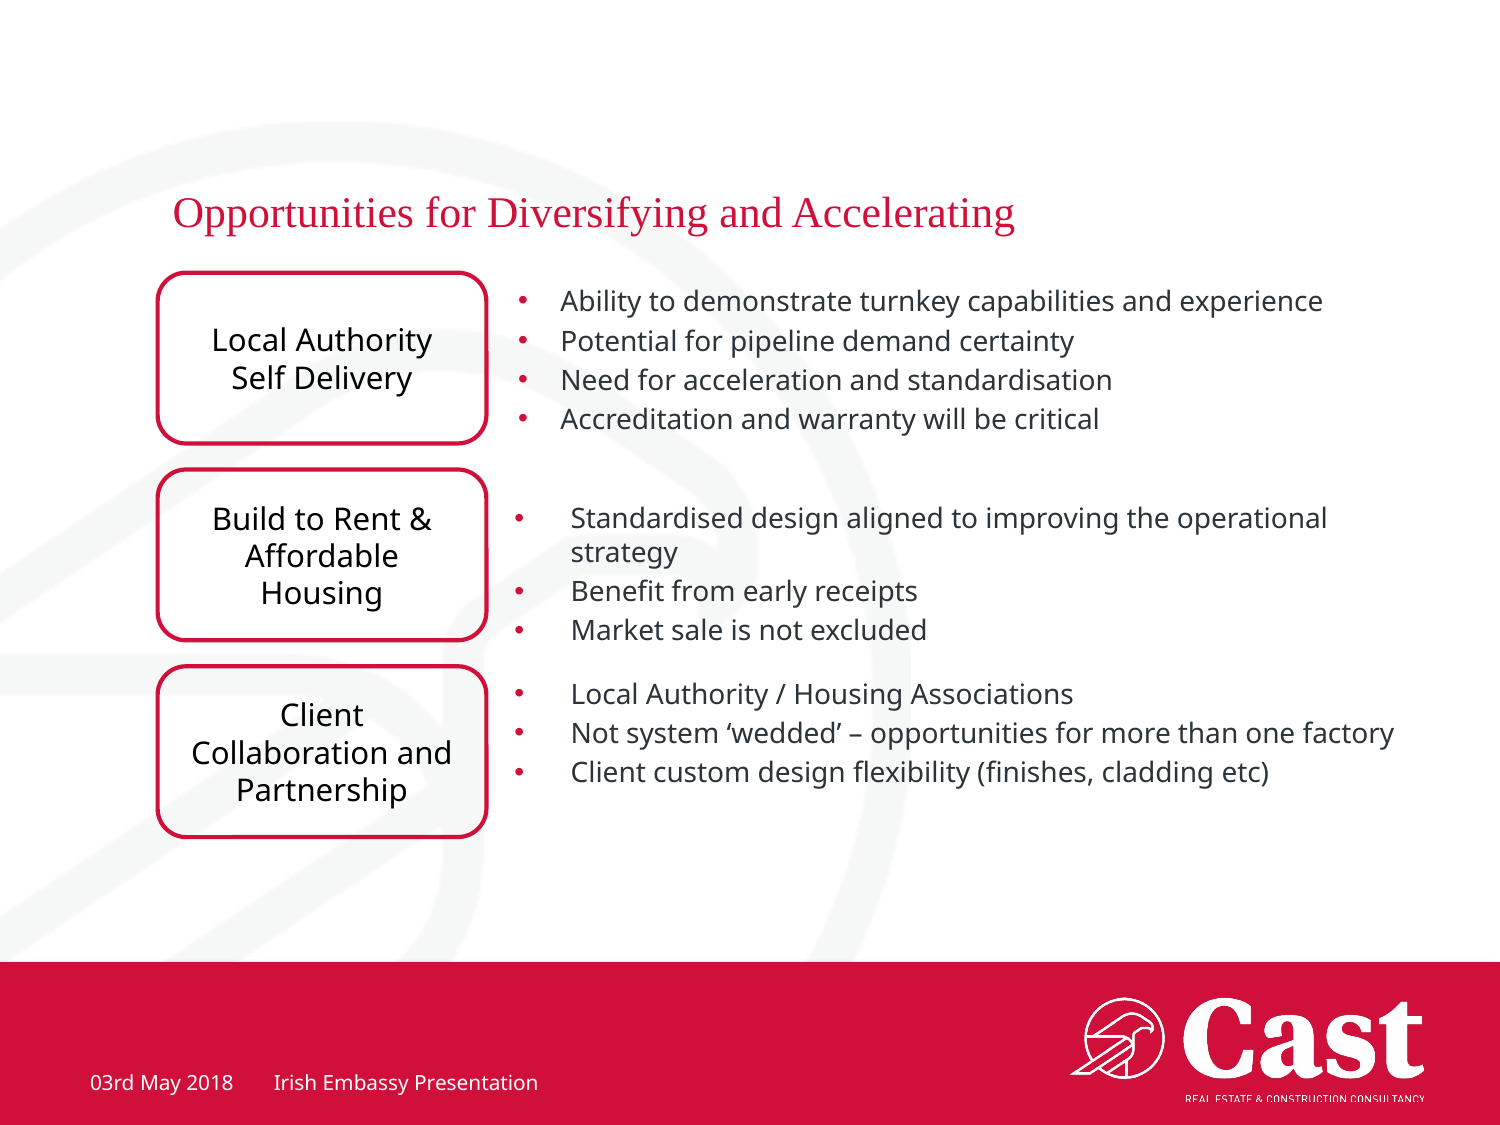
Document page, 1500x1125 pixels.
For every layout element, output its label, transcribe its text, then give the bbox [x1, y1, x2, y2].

text_box Local Authority Self Delivery [155, 270, 489, 446]
title Opportunities for Diversifying and Accelerating [157, 175, 1419, 286]
text_box Client Collaboration and Partnership [155, 664, 489, 840]
text_box Build to Rent & Affordable Housing [155, 467, 489, 643]
list Ability to demonstrate turnkey capabilities and experience Potential for pipeline demand certainty Need for acceleration and standardisation Accreditation and warranty will be critical [503, 276, 1419, 447]
footer Irish Embassy Presentation [259, 1042, 704, 1103]
text_box Local Authority / Housing Associations Not system ‘wedded’ – opportunities for more than one factory Client custom design flexibility (finishes, cladding etc) [503, 670, 1430, 842]
text_box Standardised design aligned to improving the operational strategy Benefit from early receipts Market sale is not excluded [503, 495, 1430, 667]
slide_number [75, 1042, 259, 1103]
